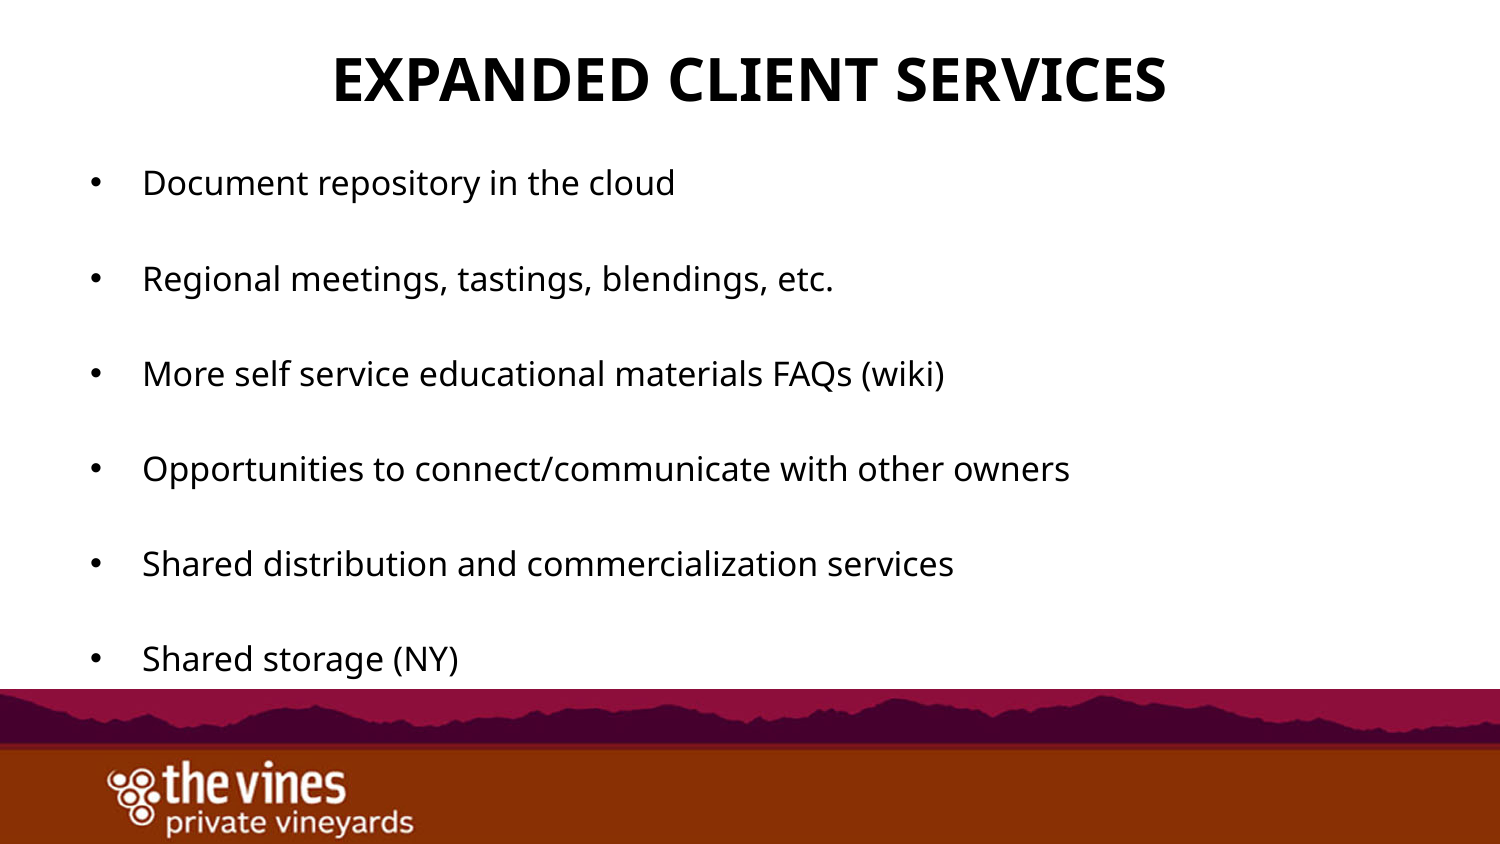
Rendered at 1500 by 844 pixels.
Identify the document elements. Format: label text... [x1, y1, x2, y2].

title Expanded Client Services [75, 33, 1425, 121]
list Document repository in the cloud Regional meetings, tastings, blendings, etc. More self service educational materials FAQs (wiki) Opportunities to connect/communicate with other owners Shared distribution and commercialization services Shared storage (NY) [75, 154, 1425, 690]
picture [0, 689, 1500, 844]
